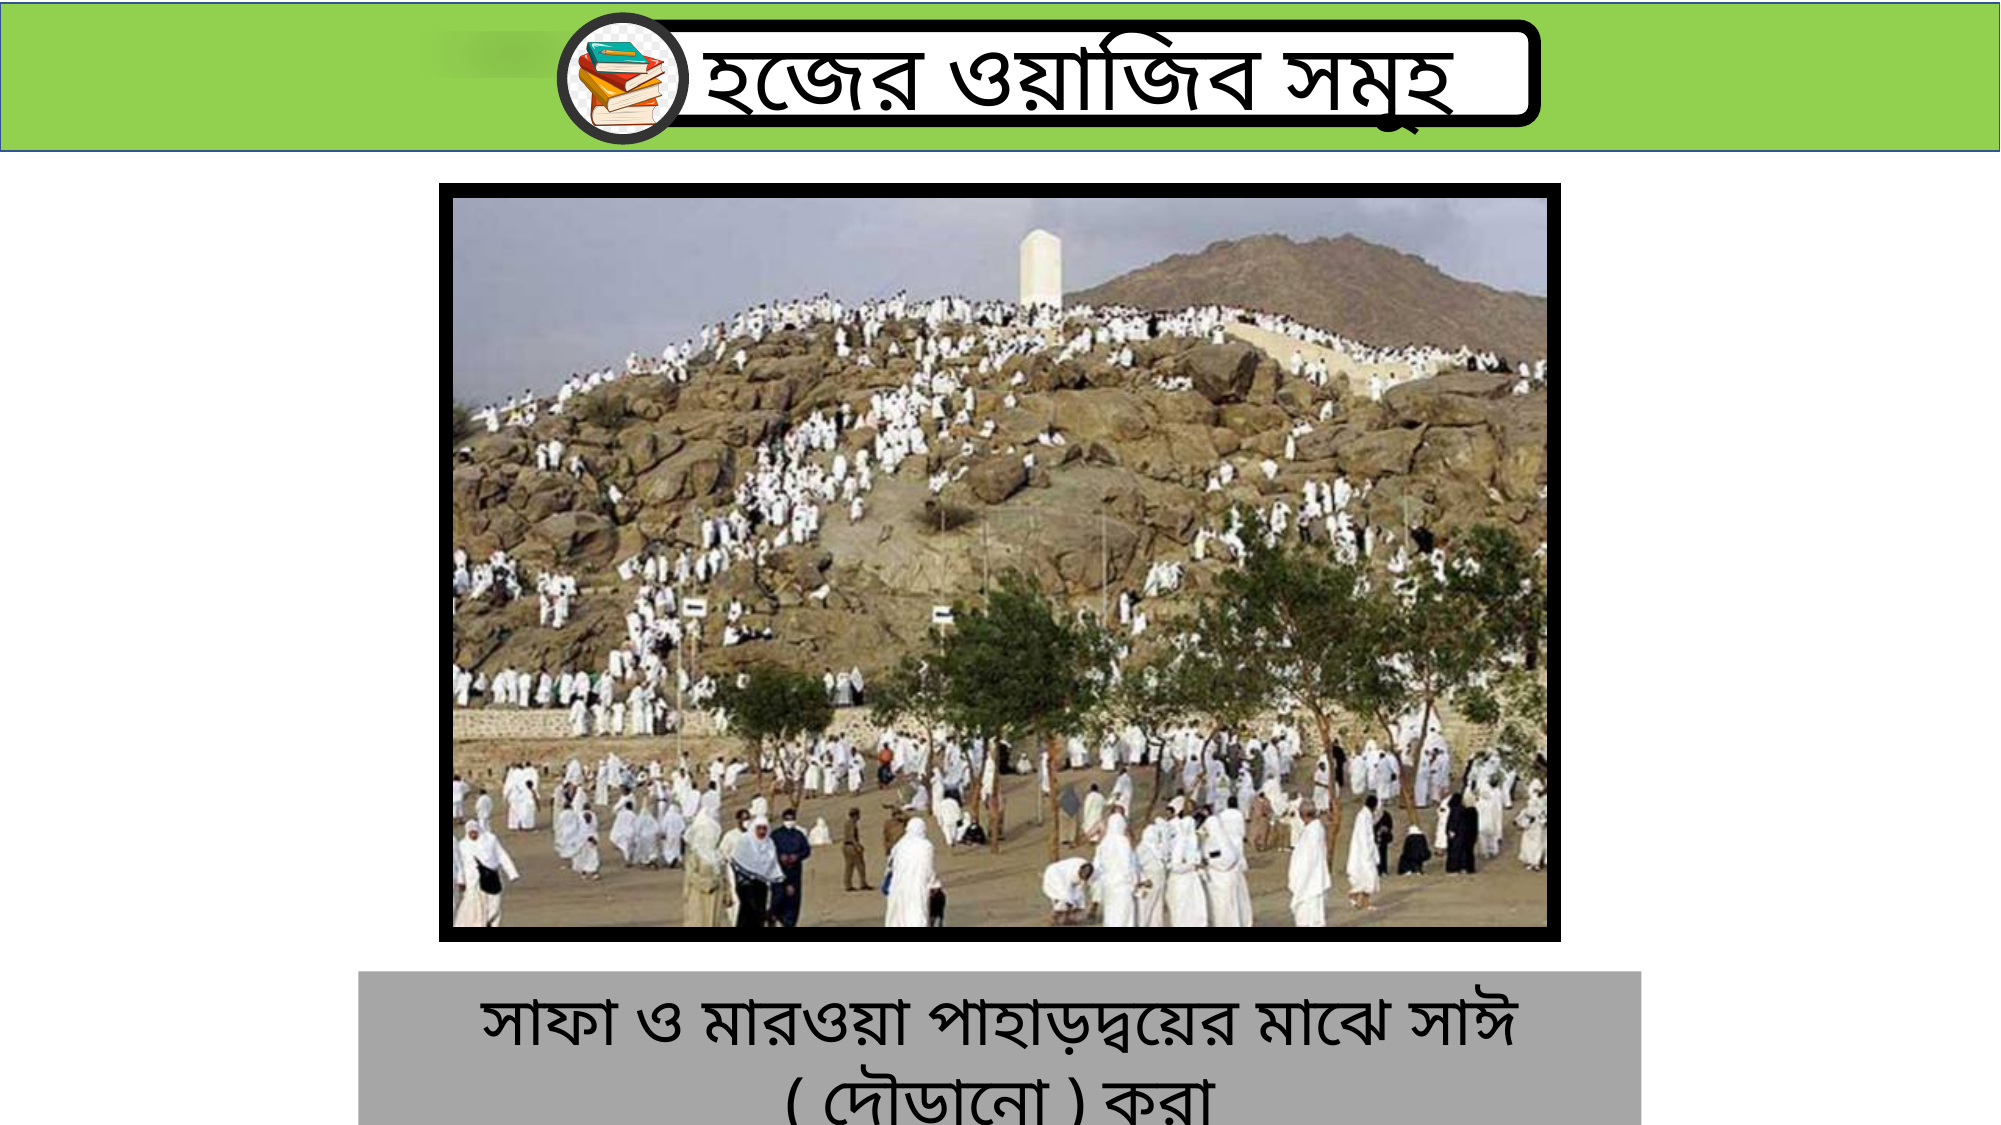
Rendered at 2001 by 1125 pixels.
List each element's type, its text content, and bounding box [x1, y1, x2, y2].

picture [453, 197, 1547, 928]
text_box [0, 2, 2000, 152]
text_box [561, 17, 1535, 140]
text_box সাফা ও মারওয়া পাহাড়দ্বয়ের মাঝে সাঈ ( দৌড়ানো ) করা [358, 971, 1642, 1125]
